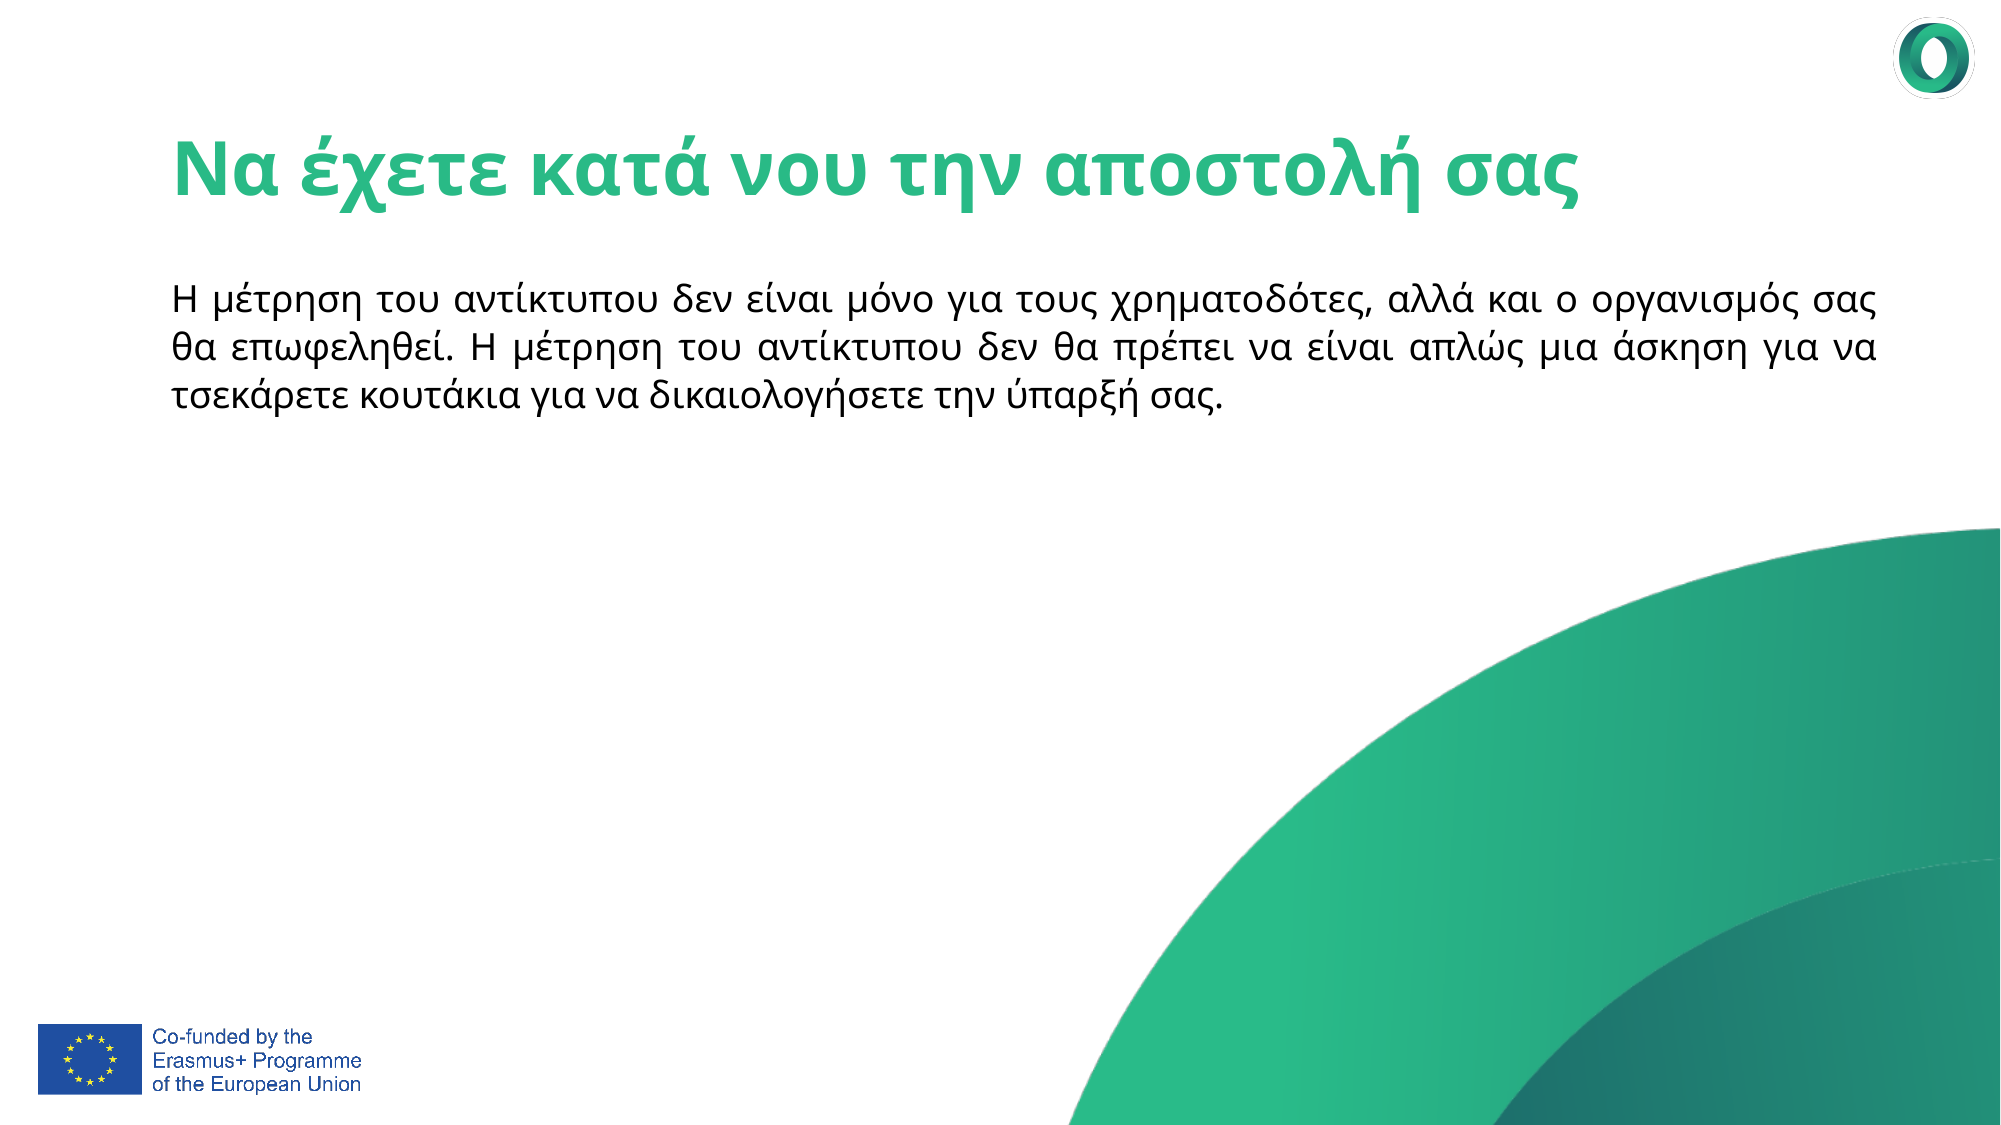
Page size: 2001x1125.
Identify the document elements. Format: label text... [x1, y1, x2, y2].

picture [1893, 17, 1975, 100]
text_box [0, 1015, 377, 1103]
picture [38, 1023, 361, 1095]
text_box Να έχετε κατά νου την αποστολή σας [156, 113, 1821, 218]
picture [1003, 326, 2001, 1125]
text_box Η μέτρηση του αντίκτυπου δεν είναι μόνο για τους χρηματοδότες, αλλά και ο οργανισμός σας θα επωφεληθεί. Η μέτρηση του αντίκτυπου δεν θα πρέπει να είναι απλώς μια άσκηση για να τσεκάρετε κουτάκια για να δικαιολογήσετε την ύπαρξή σας. [156, 264, 1894, 491]
